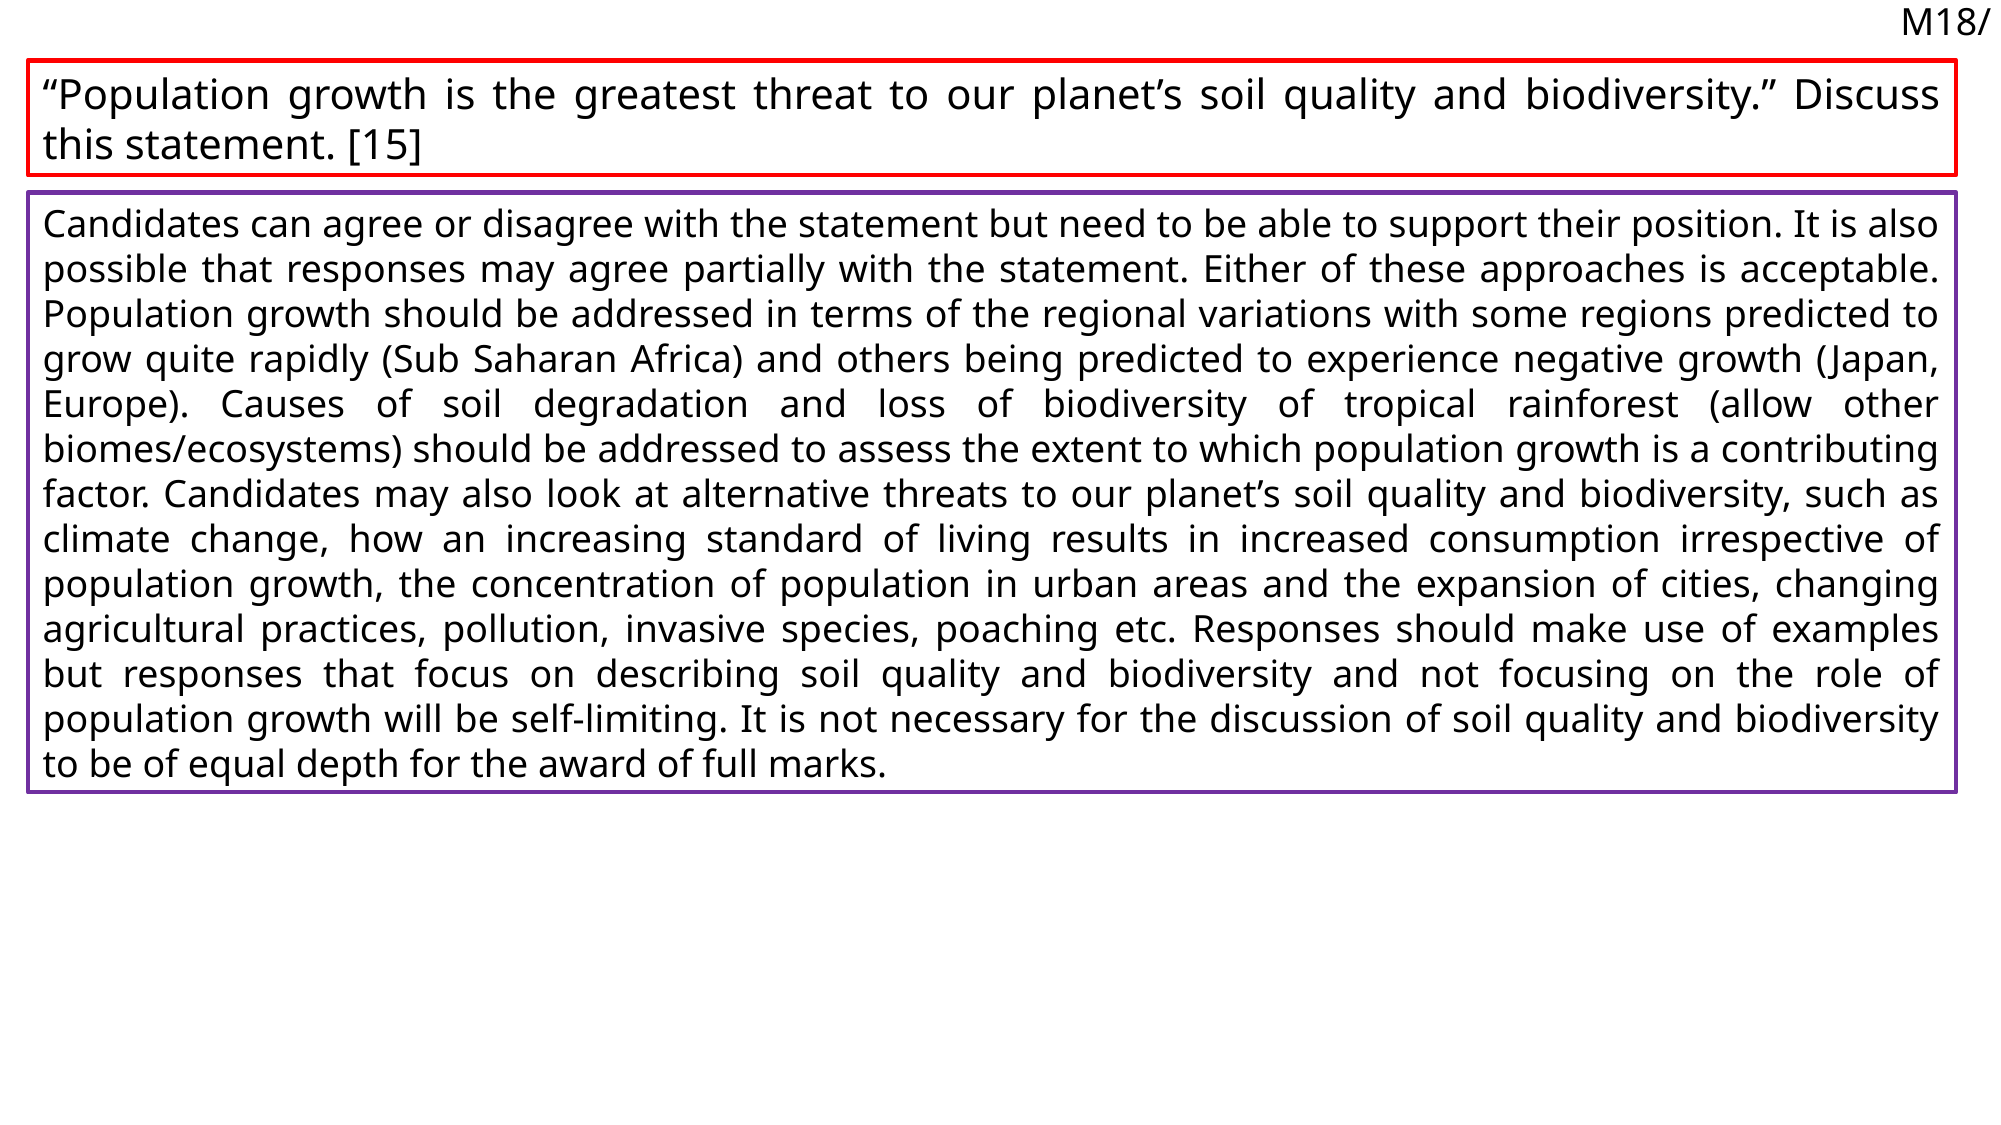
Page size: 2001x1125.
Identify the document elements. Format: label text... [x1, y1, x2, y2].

text_box “Population growth is the greatest threat to our planet’s soil quality and biodiversity.” Discuss this statement. [15] [27, 60, 1956, 176]
text_box Candidates can agree or disagree with the statement but need to be able to support their position. It is also possible that responses may agree partially with the statement. Either of these approaches is acceptable. Population growth should be addressed in terms of the regional variations with some regions predicted to grow quite rapidly (Sub Saharan Africa) and others being predicted to experience negative growth (Japan, Europe). Causes of soil degradation and loss of biodiversity of tropical rainforest (allow other biomes/ecosystems) should be addressed to assess the extent to which population growth is a contributing factor. Candidates may also look at alternative threats to our planet’s soil quality and biodiversity, such as climate change, how an increasing standard of living results in increased consumption irrespective of population growth, the concentration of population in urban areas and the expansion of cities, changing agricultural practices, pollution, invasive species, poaching etc. Responses should make use of examples but responses that focus on describing soil quality and biodiversity and not focusing on the role of population growth will be self-limiting. It is not necessary for the discussion of soil quality and biodiversity to be of equal depth for the award of full marks. [27, 192, 1956, 793]
text_box M18/ [1885, 0, 2000, 51]
